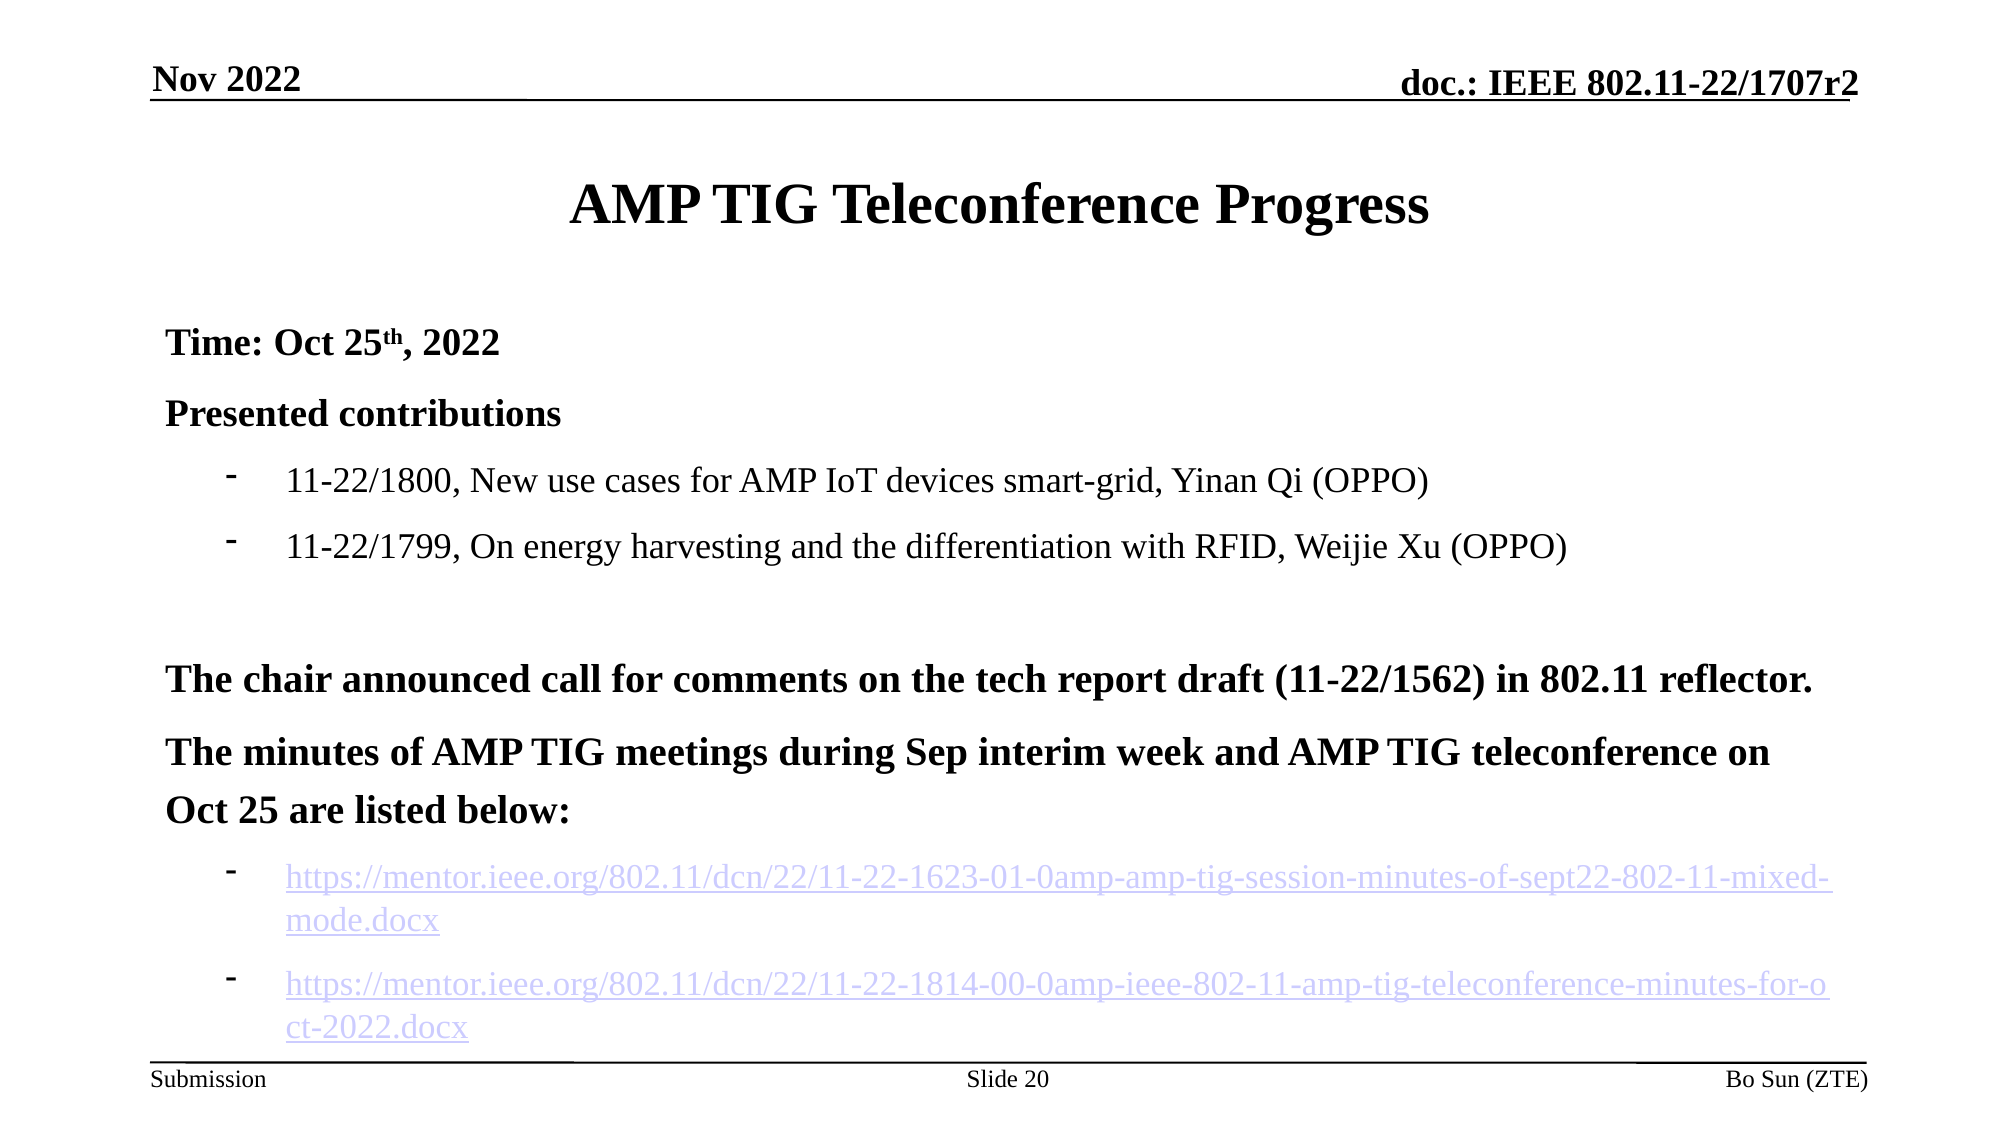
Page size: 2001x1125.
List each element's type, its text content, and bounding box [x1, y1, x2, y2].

footer Bo Sun (ZTE) [1171, 1061, 1869, 1093]
list Time: Oct 25th, 2022 Presented contributions 11-22/1800, New use cases for AMP IoT devices smart-grid, Yinan Qi (OPPO) 11-22/1799, On energy harvesting and the differentiation with RFID, Weijie Xu (OPPO) The chair announced call for comments on the tech report draft (11-22/1562) in 802.11 reflector. The minutes of AMP TIG meetings during Sep interim week and AMP TIG teleconference on Oct 25 are listed below: https://mentor.ieee.org/802.11/dcn/22/11-22-1623-01-0amp-amp-tig-session-minutes-of-sept22-802-11-mixed-mode.docx https://mentor.ieee.org/802.11/dcn/22/11-22-1814-00-0amp-ieee-802-11-amp-tig-teleconference-minutes-for-oct-2022.docx [149, 299, 1850, 1026]
title AMP TIG Teleconference Progress [149, 112, 1850, 288]
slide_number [152, 54, 563, 100]
slide_number Slide 20 [949, 1061, 1067, 1123]
